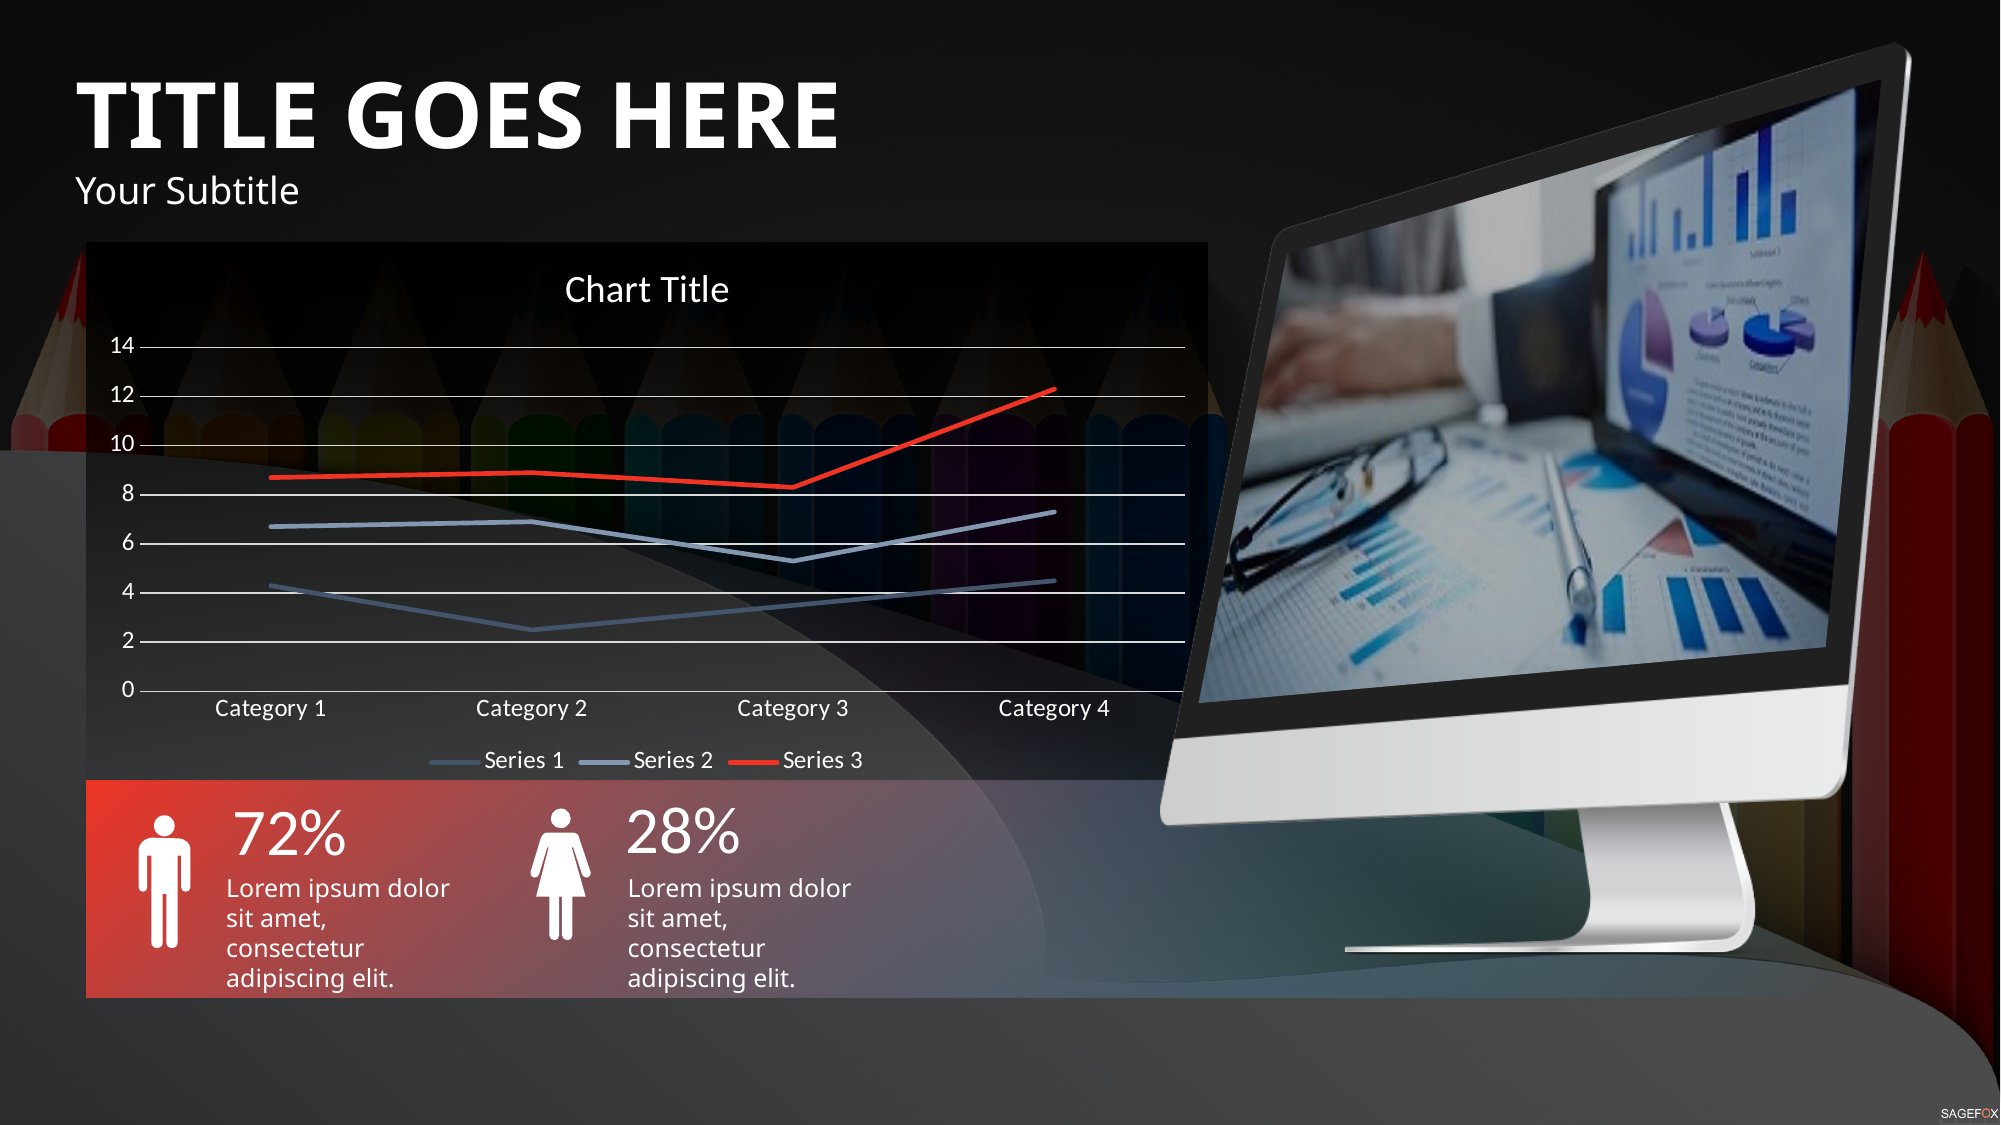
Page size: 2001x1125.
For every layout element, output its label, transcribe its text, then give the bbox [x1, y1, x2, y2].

text_box [86, 782, 211, 998]
text_box TITLE GOES HERE Your Subtitle [60, 49, 1036, 220]
text_box Lorem ipsum dolor sit amet, consectetur adipiscing elit. [211, 865, 468, 1000]
chart [86, 242, 1160, 782]
picture [0, 0, 2001, 1125]
text_box 72% [211, 782, 369, 865]
text_box [369, 782, 612, 998]
text_box 28% [605, 782, 762, 875]
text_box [138, 815, 191, 948]
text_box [529, 808, 592, 941]
text_box Lorem ipsum dolor sit amet, consectetur adipiscing elit. [612, 865, 869, 1000]
text_box [762, 782, 1160, 998]
